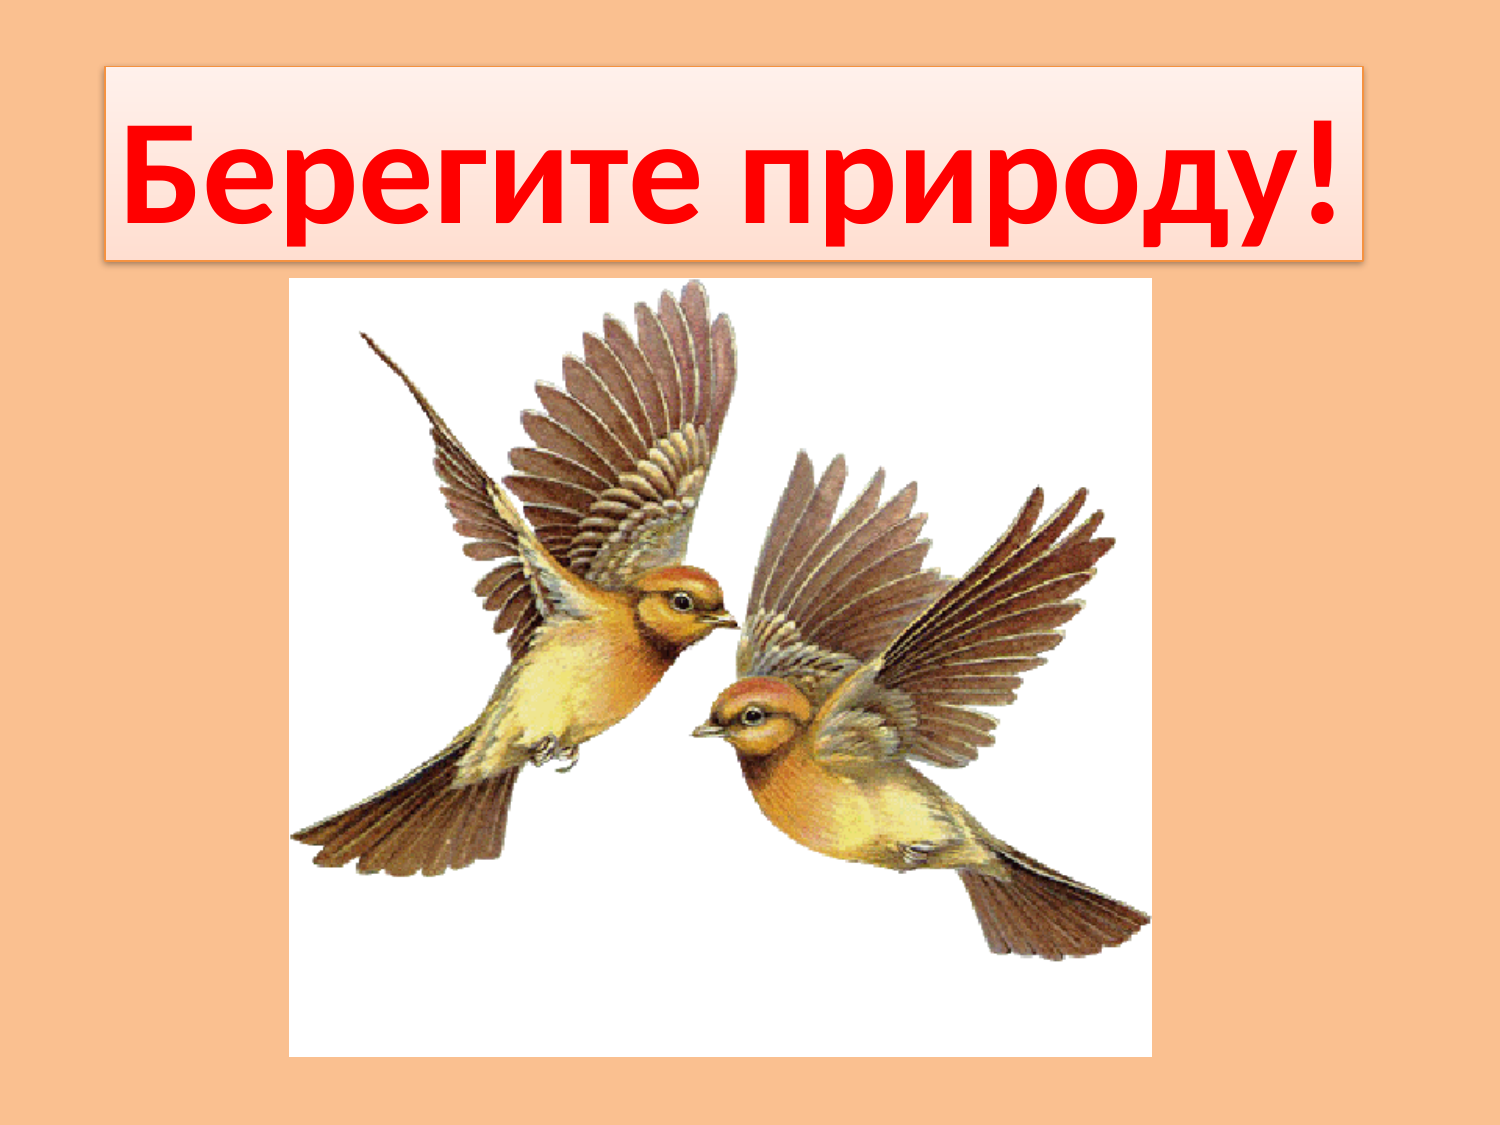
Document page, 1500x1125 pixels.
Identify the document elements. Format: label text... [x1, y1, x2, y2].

picture [289, 278, 1153, 1058]
text_box Берегите природу! [104, 66, 1364, 262]
